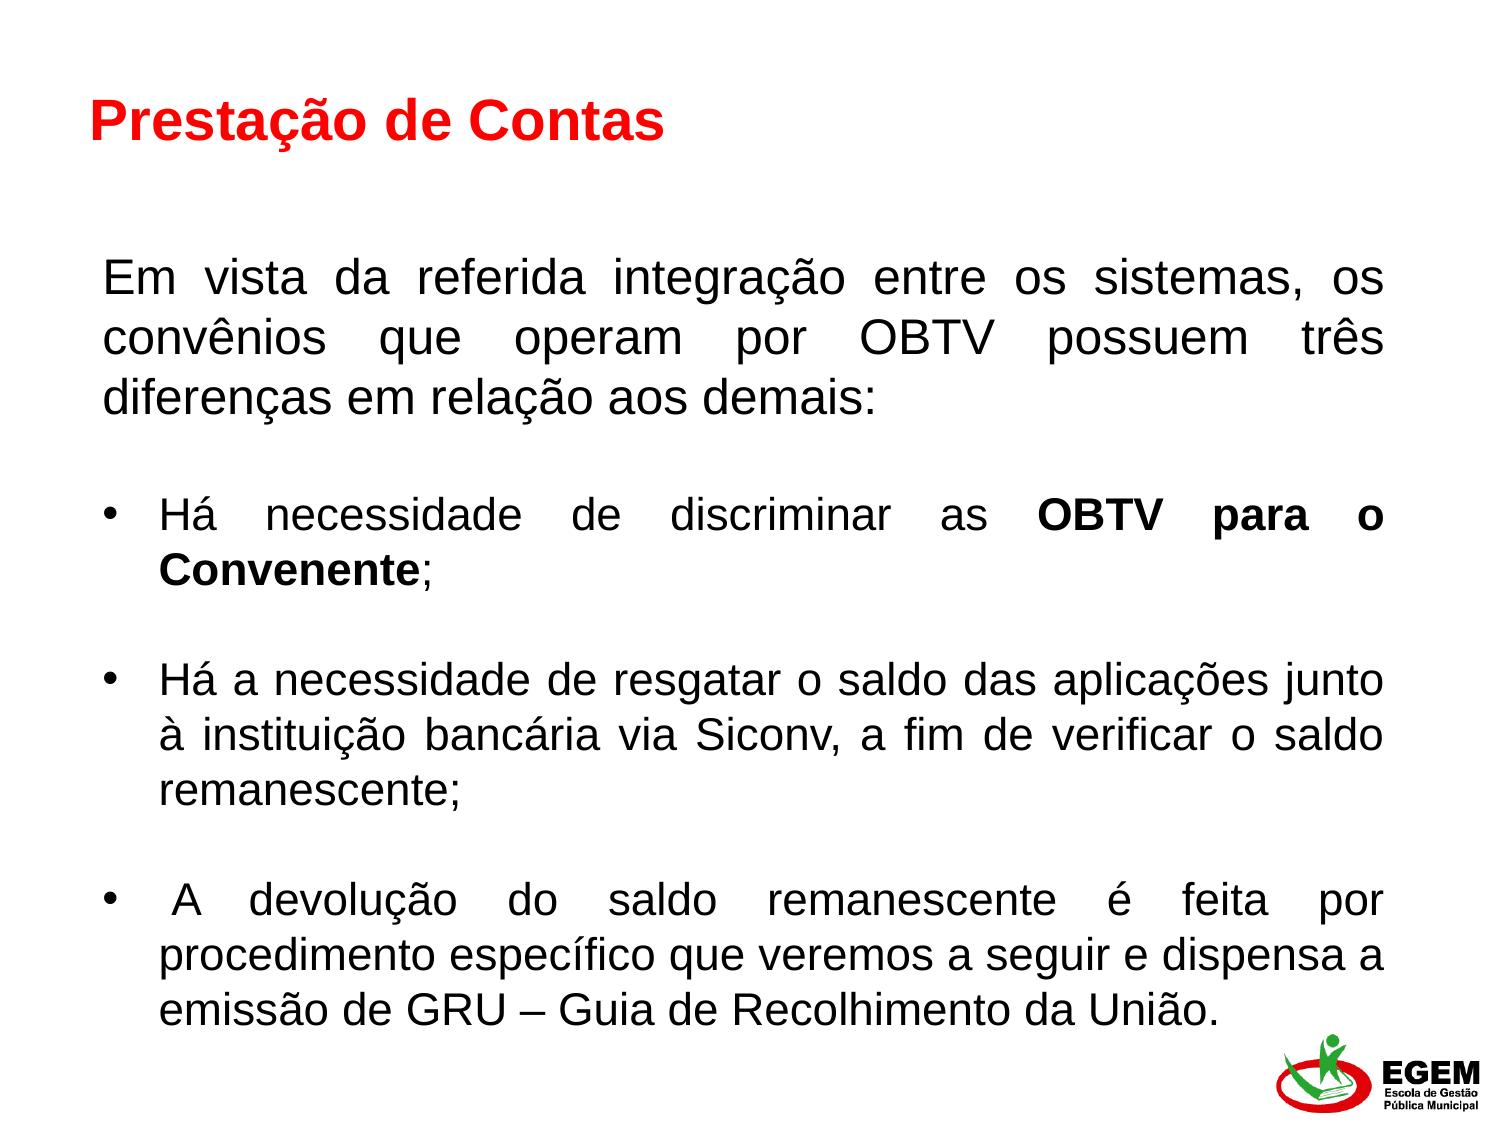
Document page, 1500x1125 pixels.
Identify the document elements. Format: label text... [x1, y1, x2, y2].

picture [1274, 1024, 1483, 1125]
text_box Em vista da referida integração entre os sistemas, os convênios que operam por OBTV possuem três diferenças em relação aos demais: Há necessidade de discriminar as OBTV para o Convenente; Há a necessidade de resgatar o saldo das aplicações junto à instituição bancária via Siconv, a fim de verificar o saldo remanescente; A devolução do saldo remanescente é feita por procedimento específico que veremos a seguir e dispensa a emissão de GRU – Guia de Recolhimento da União. [87, 237, 1400, 1042]
text_box Prestação de Contas [75, 75, 1475, 160]
